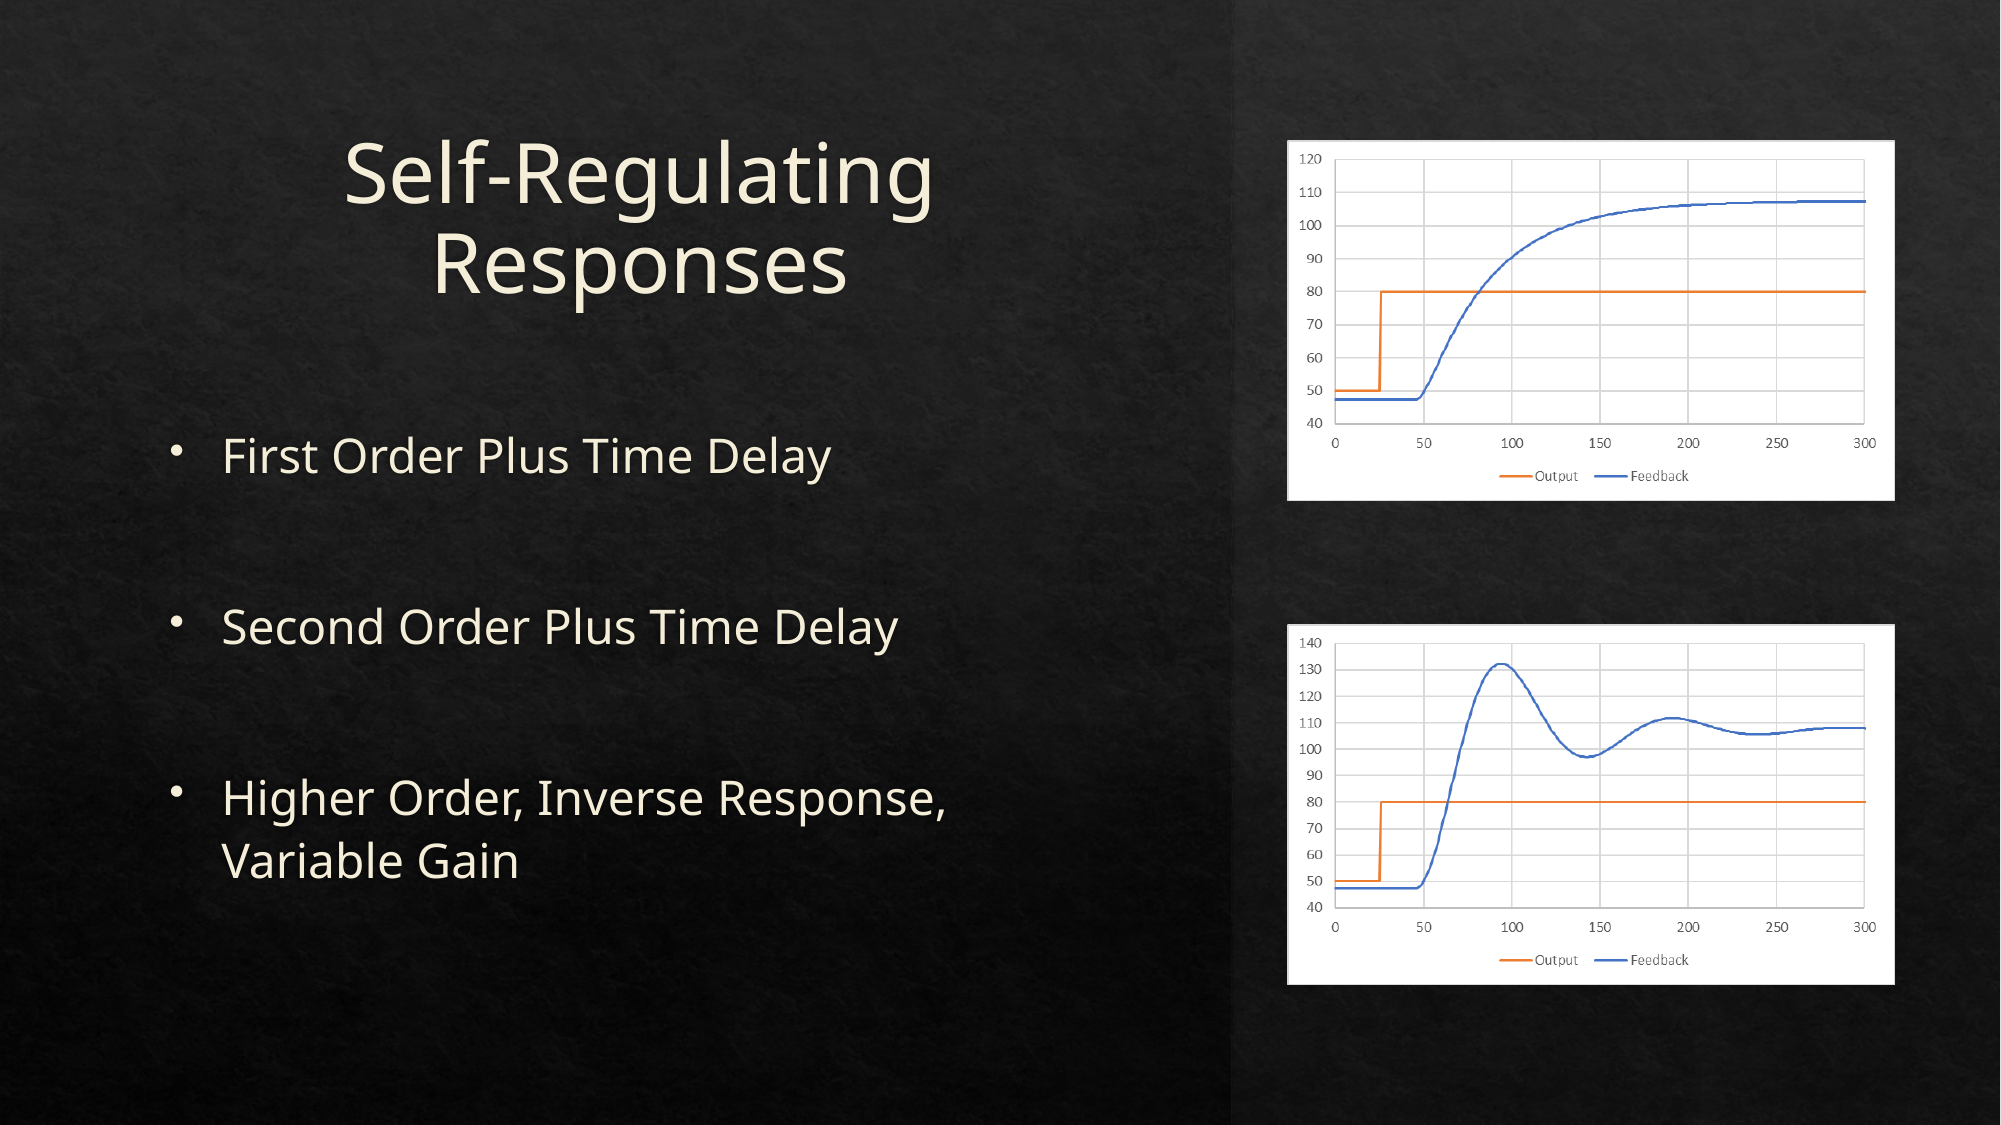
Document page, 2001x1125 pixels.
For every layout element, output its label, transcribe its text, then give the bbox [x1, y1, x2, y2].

text_box [0, 0, 1225, 1125]
picture [1230, 0, 2000, 1125]
title Self-Regulating Responses [149, 99, 1131, 343]
